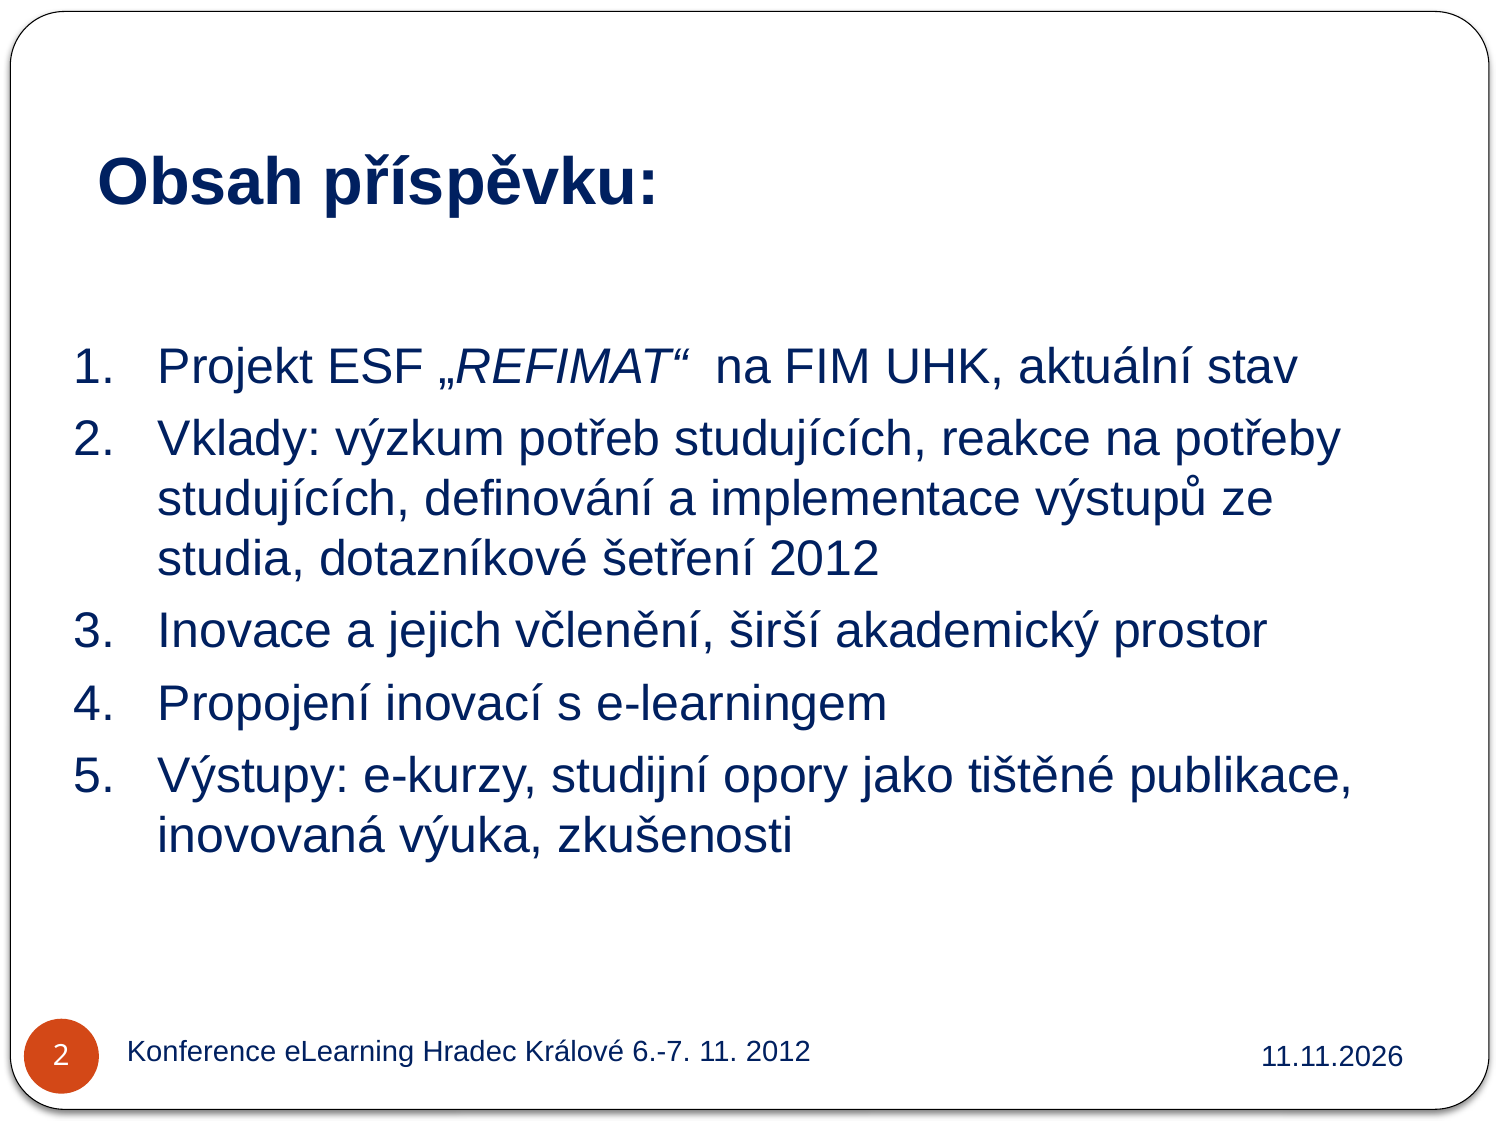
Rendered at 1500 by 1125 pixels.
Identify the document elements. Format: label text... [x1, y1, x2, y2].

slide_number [1012, 1015, 1419, 1094]
list Projekt ESF „REFIMAT“ na FIM UHK, aktuální stav Vklady: výzkum potřeb studujících, reakce na potřeby studujících, definování a implementace výstupů ze studia, dotazníkové šetření 2012 Inovace a jejich včlenění, širší akademický prostor Propojení inovací s e-learningem Výstupy: e-kurzy, studijní opory jako tištěné publikace, inovovaná výuka, zkušenosti [58, 325, 1430, 929]
slide_number 2 [23, 1018, 99, 1094]
footer Konference eLearning Hradec Králové 6.-7. 11. 2012 [112, 1012, 880, 1088]
title Obsah příspěvku: [81, 44, 1426, 233]
